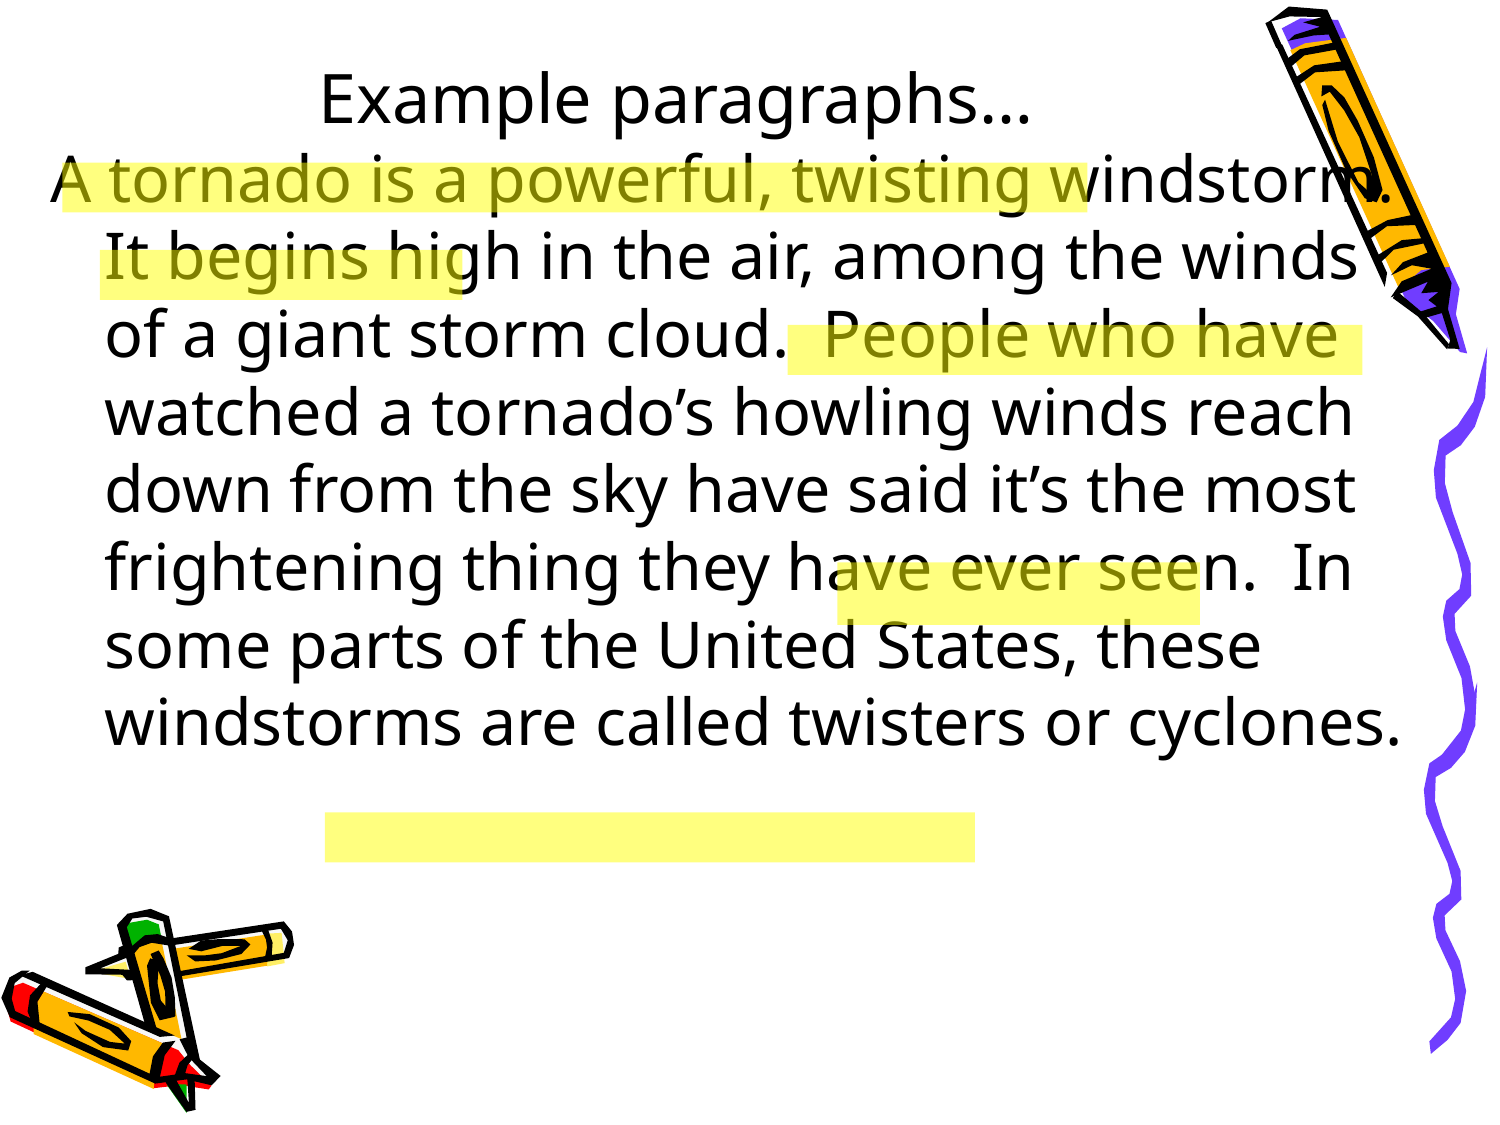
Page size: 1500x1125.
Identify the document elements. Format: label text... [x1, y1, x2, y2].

title Example paragraphs… [112, 24, 1240, 137]
text_box [99, 249, 463, 300]
text_box [62, 162, 1088, 213]
list A tornado is a powerful, twisting windstorm. It begins high in the air, among the winds of a giant storm cloud. People who have watched a tornado’s howling winds reach down from the sky have said it’s the most frightening thing they have ever seen. In some parts of the United States, these windstorms are called twisters or cyclones. [50, 137, 1425, 900]
text_box [324, 812, 975, 863]
text_box [787, 324, 1363, 375]
text_box [837, 562, 1200, 625]
